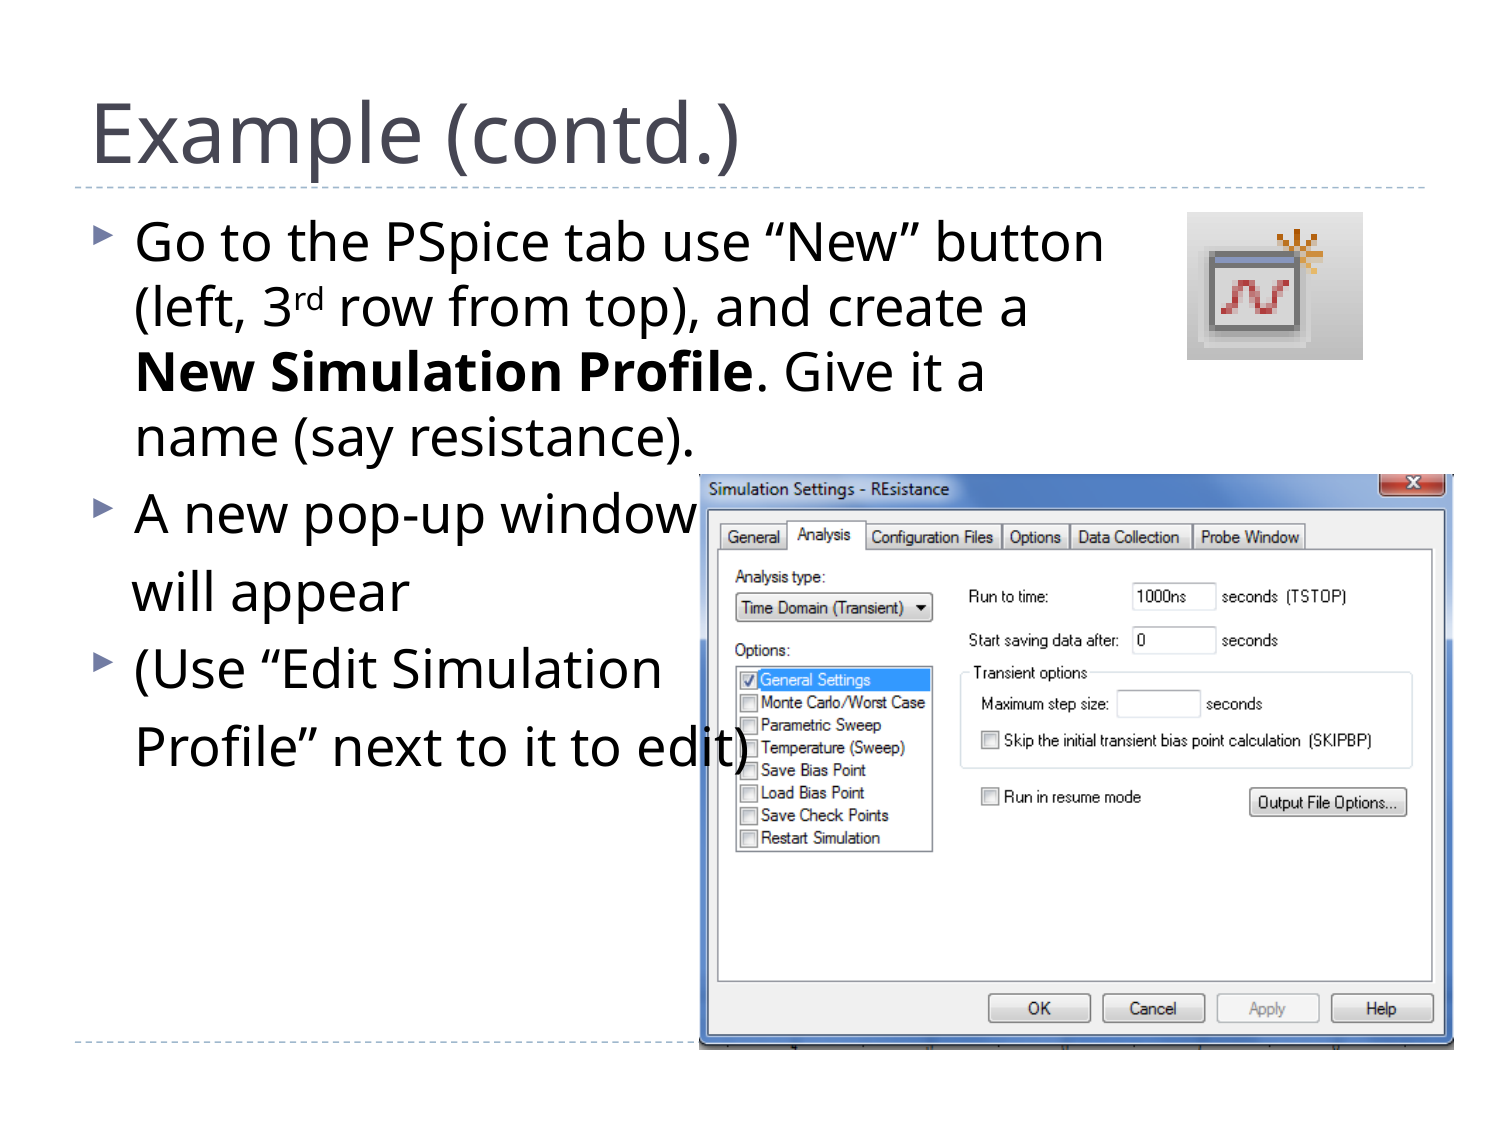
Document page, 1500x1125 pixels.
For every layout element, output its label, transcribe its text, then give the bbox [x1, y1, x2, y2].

list Go to the PSpice tab use “New” button (left, 3rd row from top), and create a New Simulation Profile. Give it a name (say resistance). A new pop-up window will appear (Use “Edit Simulation Profile” next to it to edit) [75, 200, 1125, 1010]
picture [1187, 212, 1363, 360]
picture [699, 474, 1455, 1051]
title Example (contd.) [75, 24, 1425, 188]
